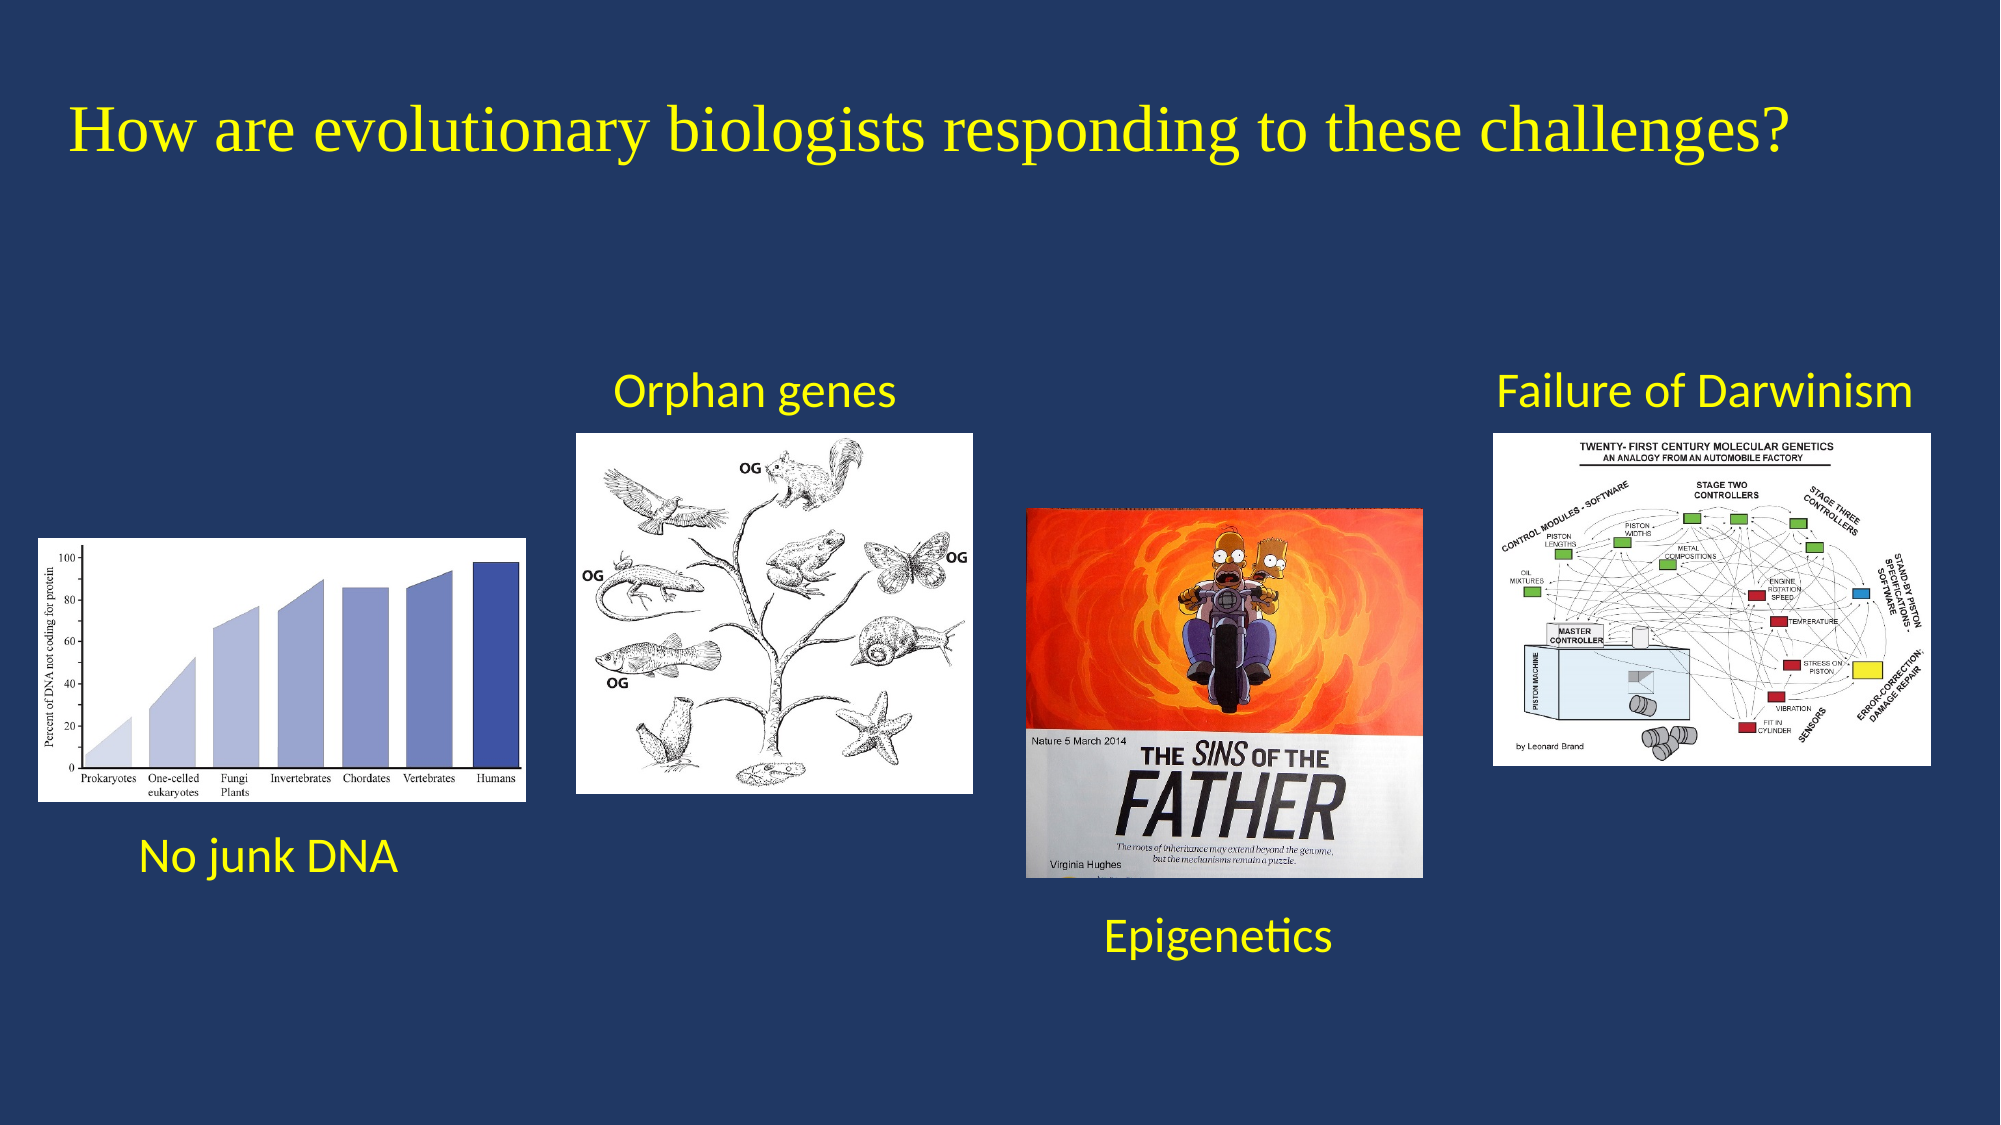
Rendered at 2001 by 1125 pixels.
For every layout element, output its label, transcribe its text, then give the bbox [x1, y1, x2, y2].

picture [1026, 508, 1423, 878]
text_box No junk DNA [123, 815, 599, 891]
picture [38, 538, 526, 802]
picture [1493, 433, 1931, 766]
text_box How are evolutionary biologists responding to these challenges? [53, 77, 1931, 172]
text_box Failure of Darwinism [1481, 349, 1943, 425]
text_box Orphan genes [598, 349, 993, 425]
picture [576, 433, 973, 794]
text_box Epigenetics [1088, 894, 1423, 970]
